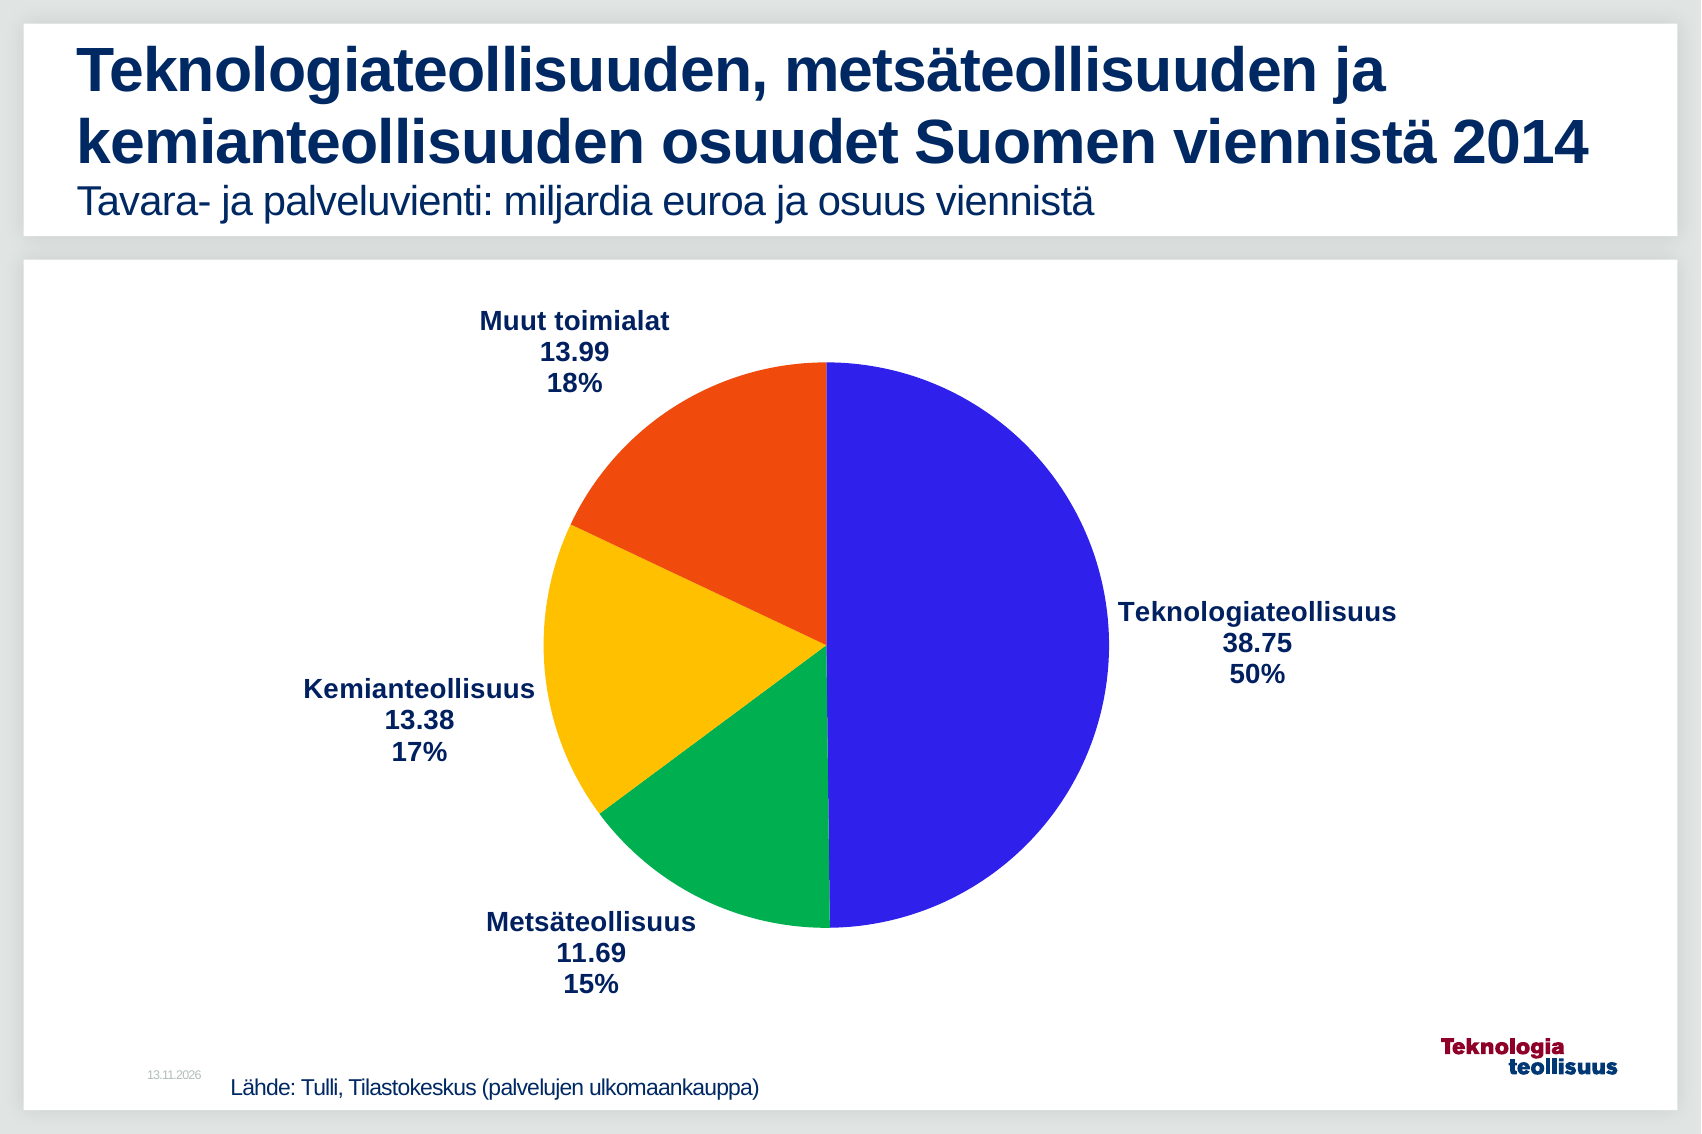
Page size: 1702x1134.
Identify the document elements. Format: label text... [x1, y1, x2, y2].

chart [70, 271, 1630, 1028]
text_box Lähde: Tulli, Tilastokeskus (palvelujen ulkomaankauppa) [224, 1066, 1075, 1107]
title Teknologiateollisuuden, metsäteollisuuden ja kemianteollisuuden osuudet Suomen viennistä 2014 Tavara- ja palveluvienti: miljardia euroa ja osuus viennistä [70, 47, 1631, 213]
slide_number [141, 1063, 355, 1087]
